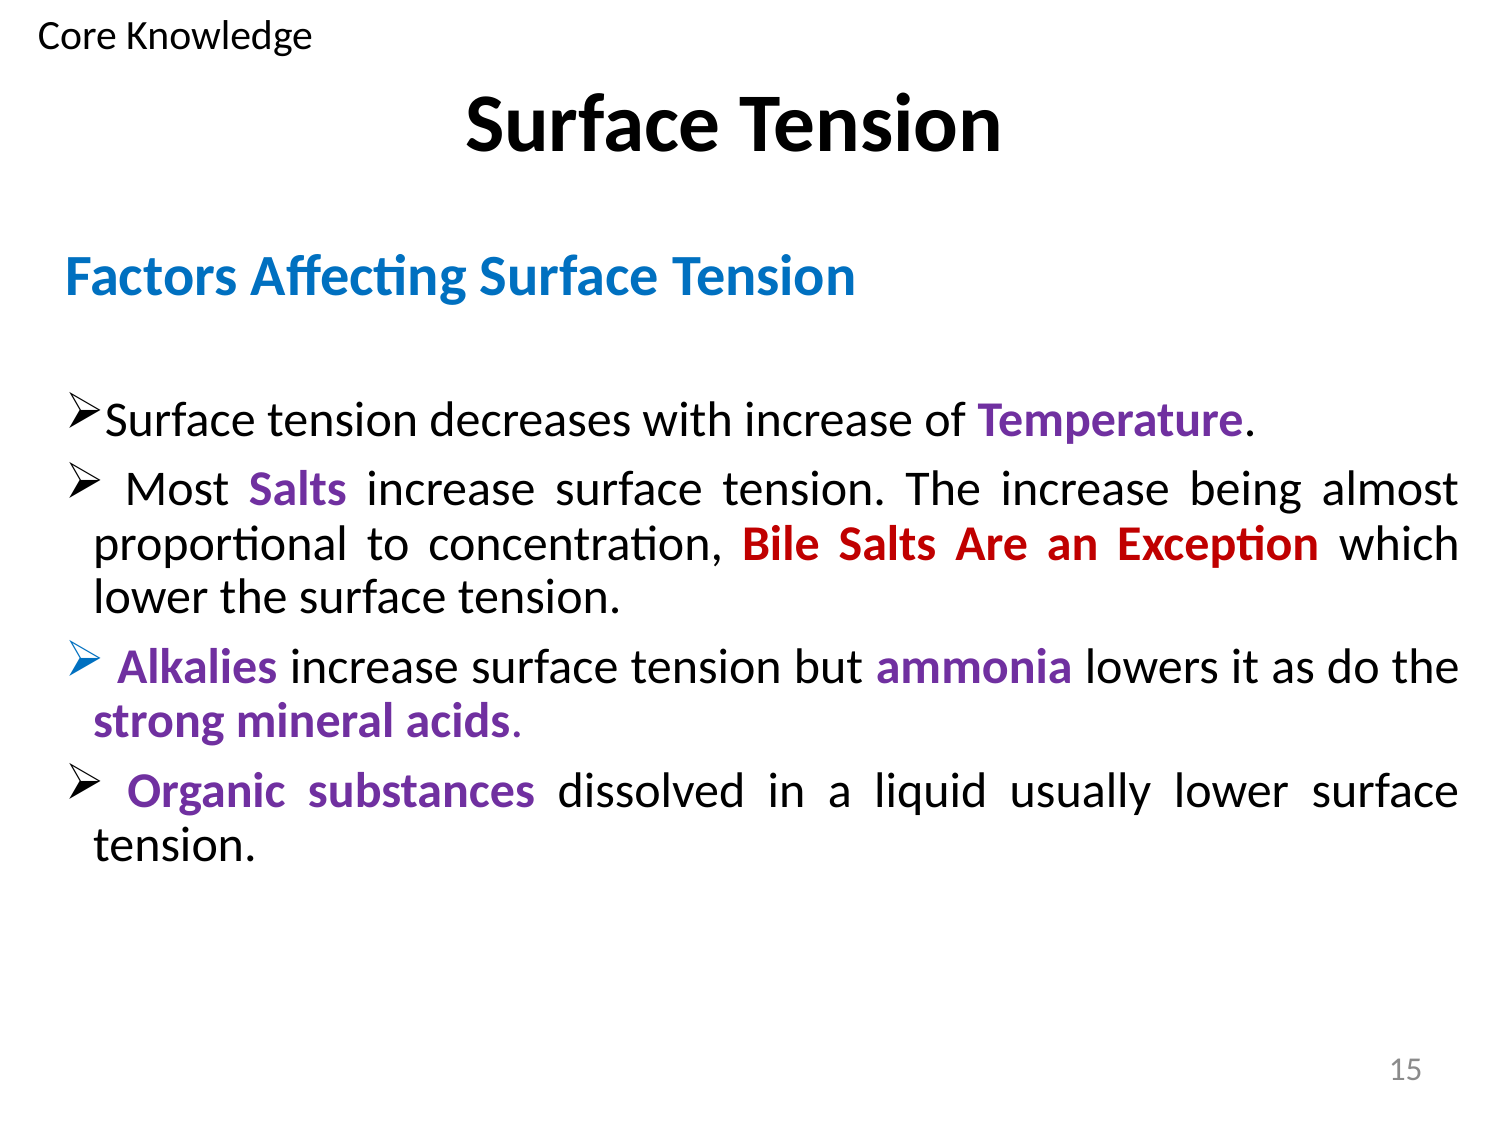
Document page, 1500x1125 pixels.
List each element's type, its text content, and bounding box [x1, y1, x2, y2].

list Factors Affecting Surface Tension Surface tension decreases with increase of Temperature. Most Salts increase surface tension. The increase being almost proportional to concentration, Bile Salts Are an Exception which lower the surface tension. Alkalies increase surface tension but ammonia lowers it as do the strong mineral acids. Organic substances dissolved in a liquid usually lower surface tension. [50, 237, 1475, 1075]
slide_number 15 [1365, 1037, 1438, 1098]
title Surface Tension [262, 75, 1275, 175]
text_box Core Knowledge [23, 0, 329, 65]
